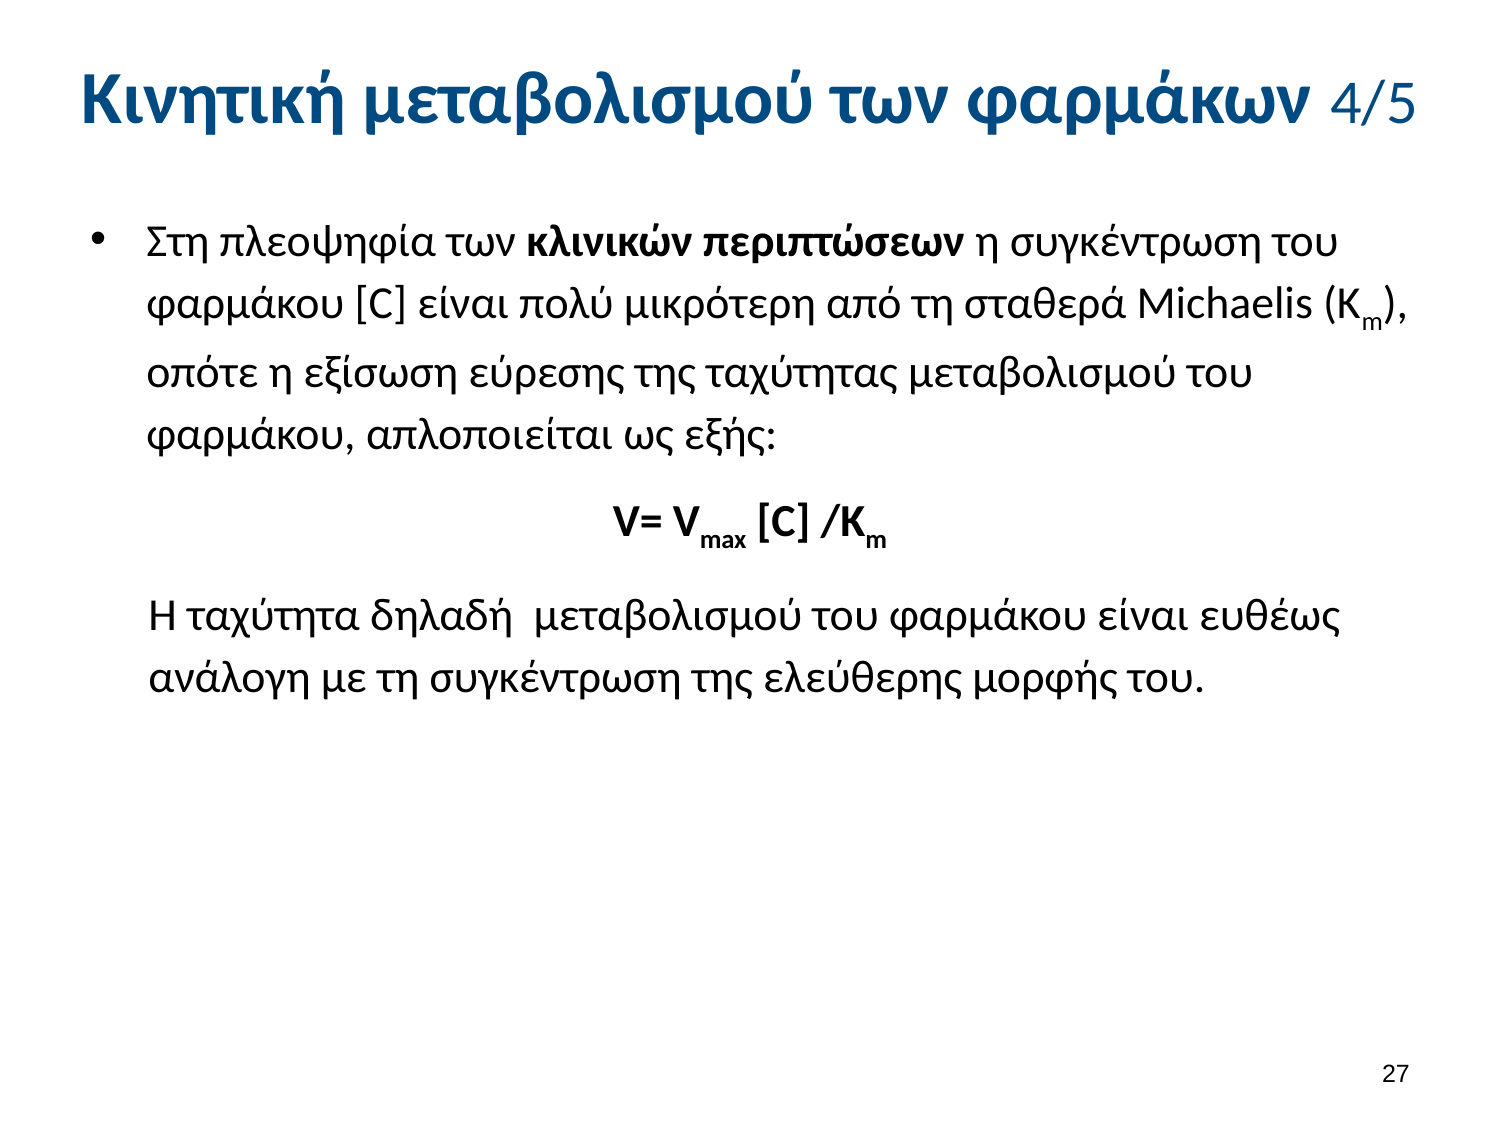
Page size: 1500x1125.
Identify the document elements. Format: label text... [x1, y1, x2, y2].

title Κινητική μεταβολισμού των φαρμάκων 4/5 [0, 19, 1500, 169]
list Στη πλεοψηφία των κλινικών περιπτώσεων η συγκέντρωση του φαρμάκου [C] είναι πολύ μικρότερη από τη σταθερά Michaelis (Km), οπότε η εξίσωση εύρεσης της ταχύτητας μεταβολισμού του φαρμάκου, απλοποιείται ως εξής: V= Vmax [C] /Km Η ταχύτητα δηλαδή μεταβολισμού του φαρμάκου είναι ευθέως ανάλογη με τη συγκέντρωση της ελεύθερης μορφής του. [75, 196, 1425, 1024]
slide_number 26 [1074, 1042, 1425, 1103]
